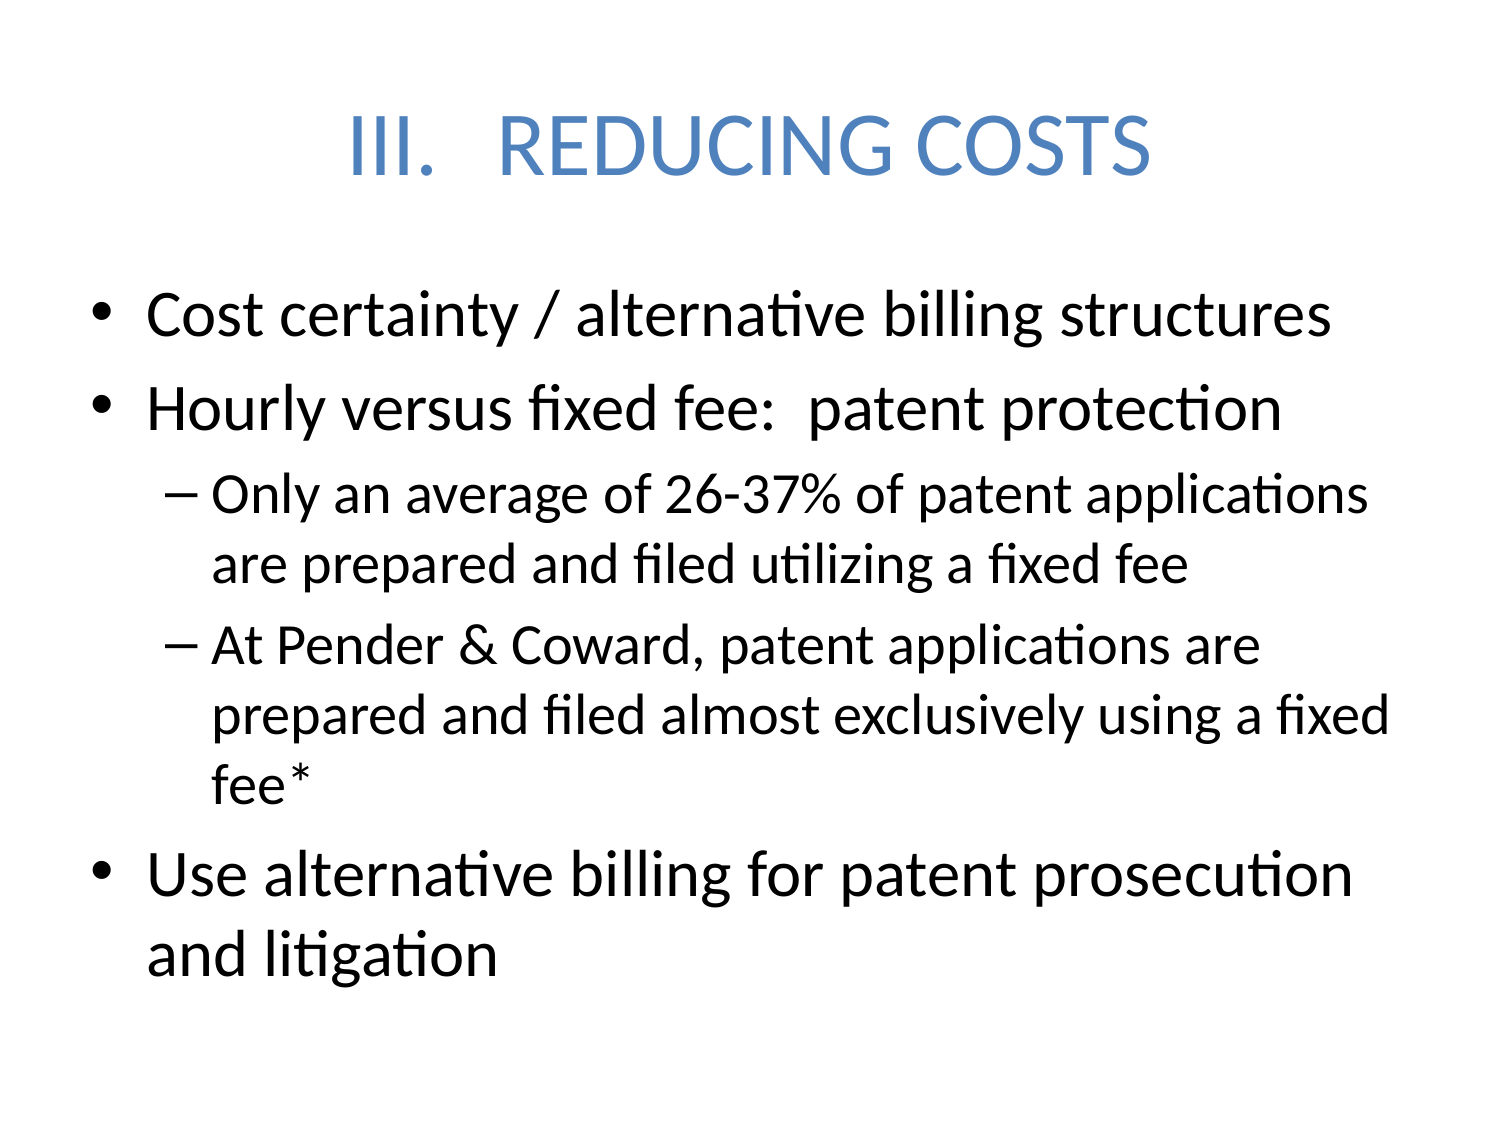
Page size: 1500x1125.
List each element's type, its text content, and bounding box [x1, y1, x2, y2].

list Cost certainty / alternative billing structures Hourly versus fixed fee: patent protection Only an average of 26-37% of patent applications are prepared and filed utilizing a fixed fee At Pender & Coward, patent applications are prepared and filed almost exclusively using a fixed fee* Use alternative billing for patent prosecution and litigation [75, 262, 1425, 1005]
title III. REDUCING COSTS [75, 45, 1425, 233]
